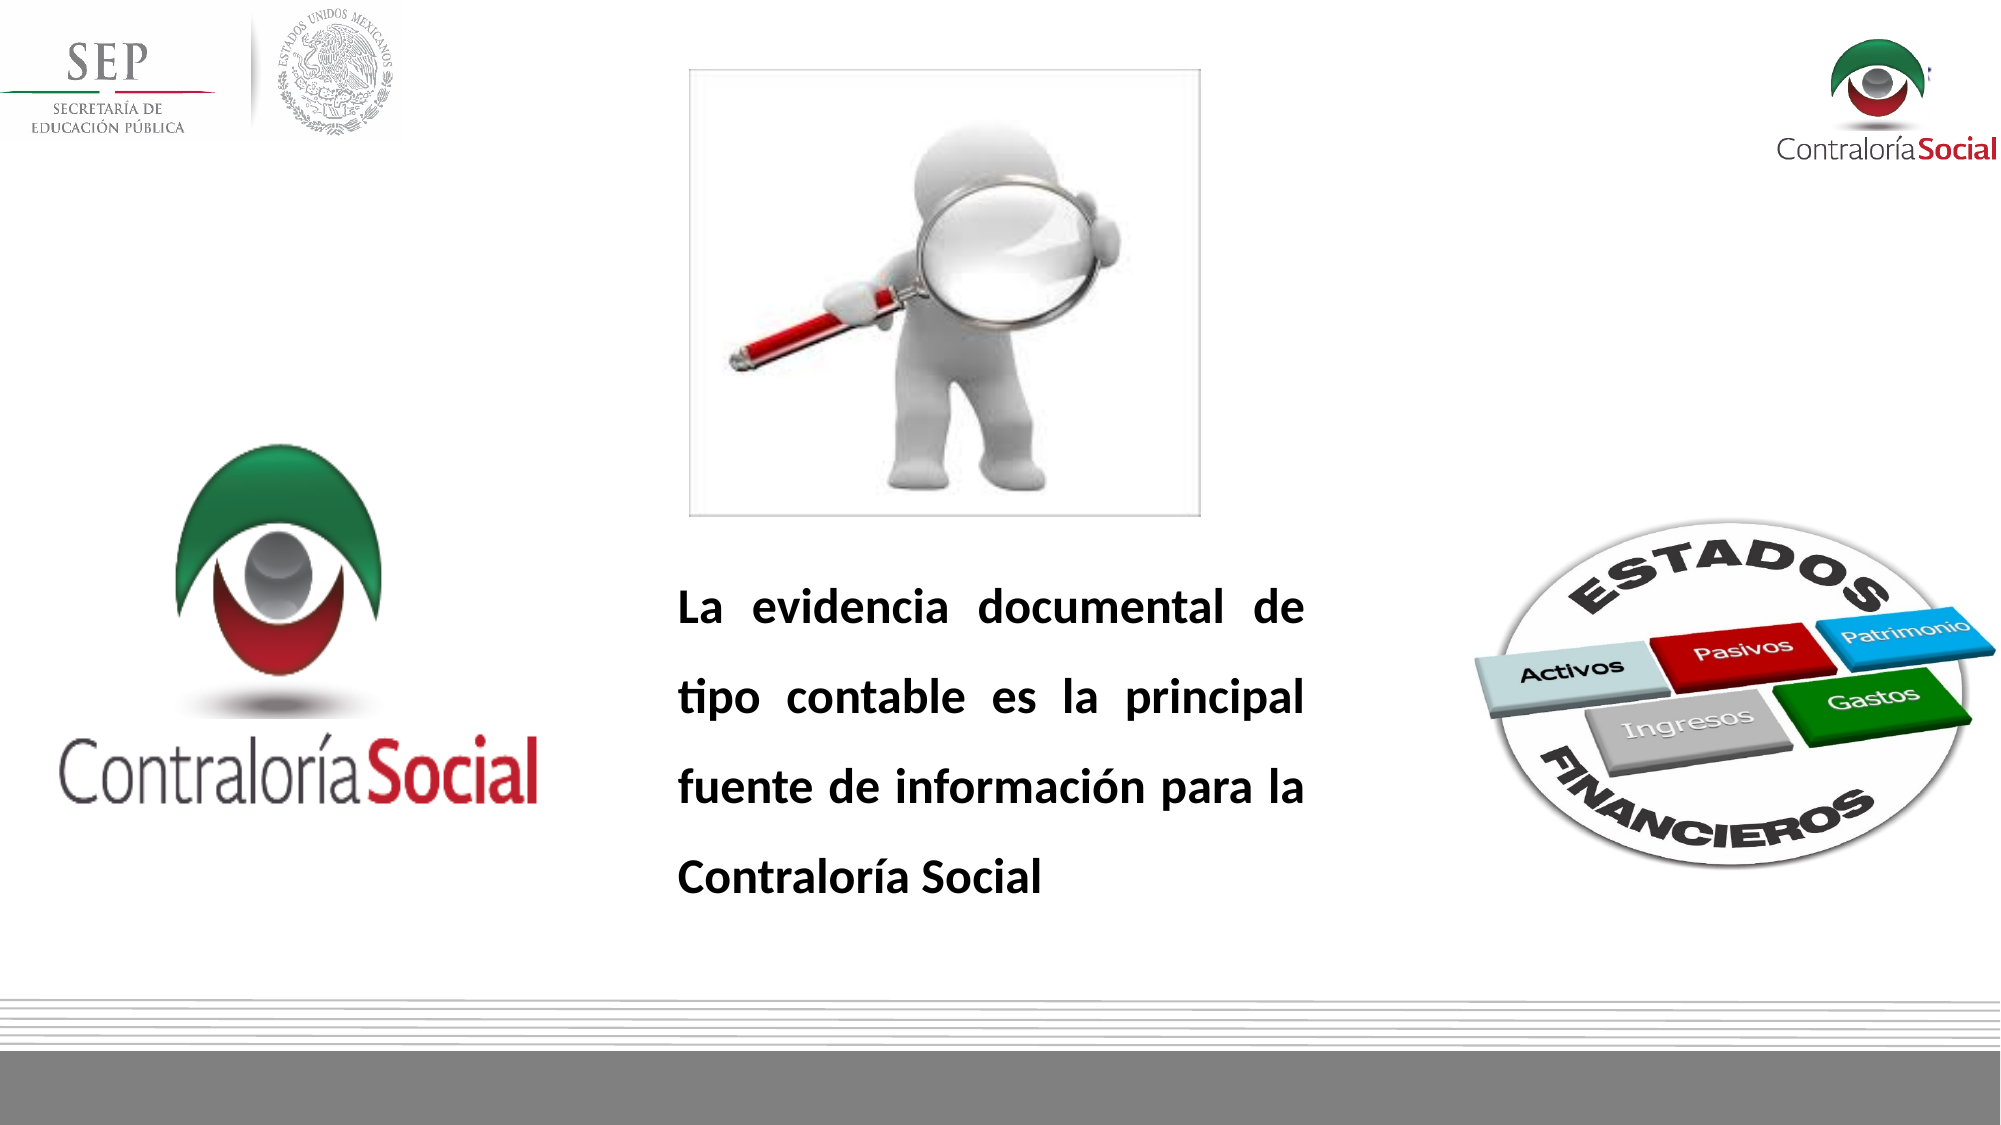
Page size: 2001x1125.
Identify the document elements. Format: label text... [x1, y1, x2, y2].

picture [689, 69, 1201, 517]
text_box La evidencia documental de tipo contable es la principal fuente de información para la Contraloría Social [663, 536, 1321, 911]
picture [0, 0, 403, 140]
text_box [49, 421, 549, 837]
picture [1472, 516, 2000, 871]
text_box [1772, 30, 2000, 171]
